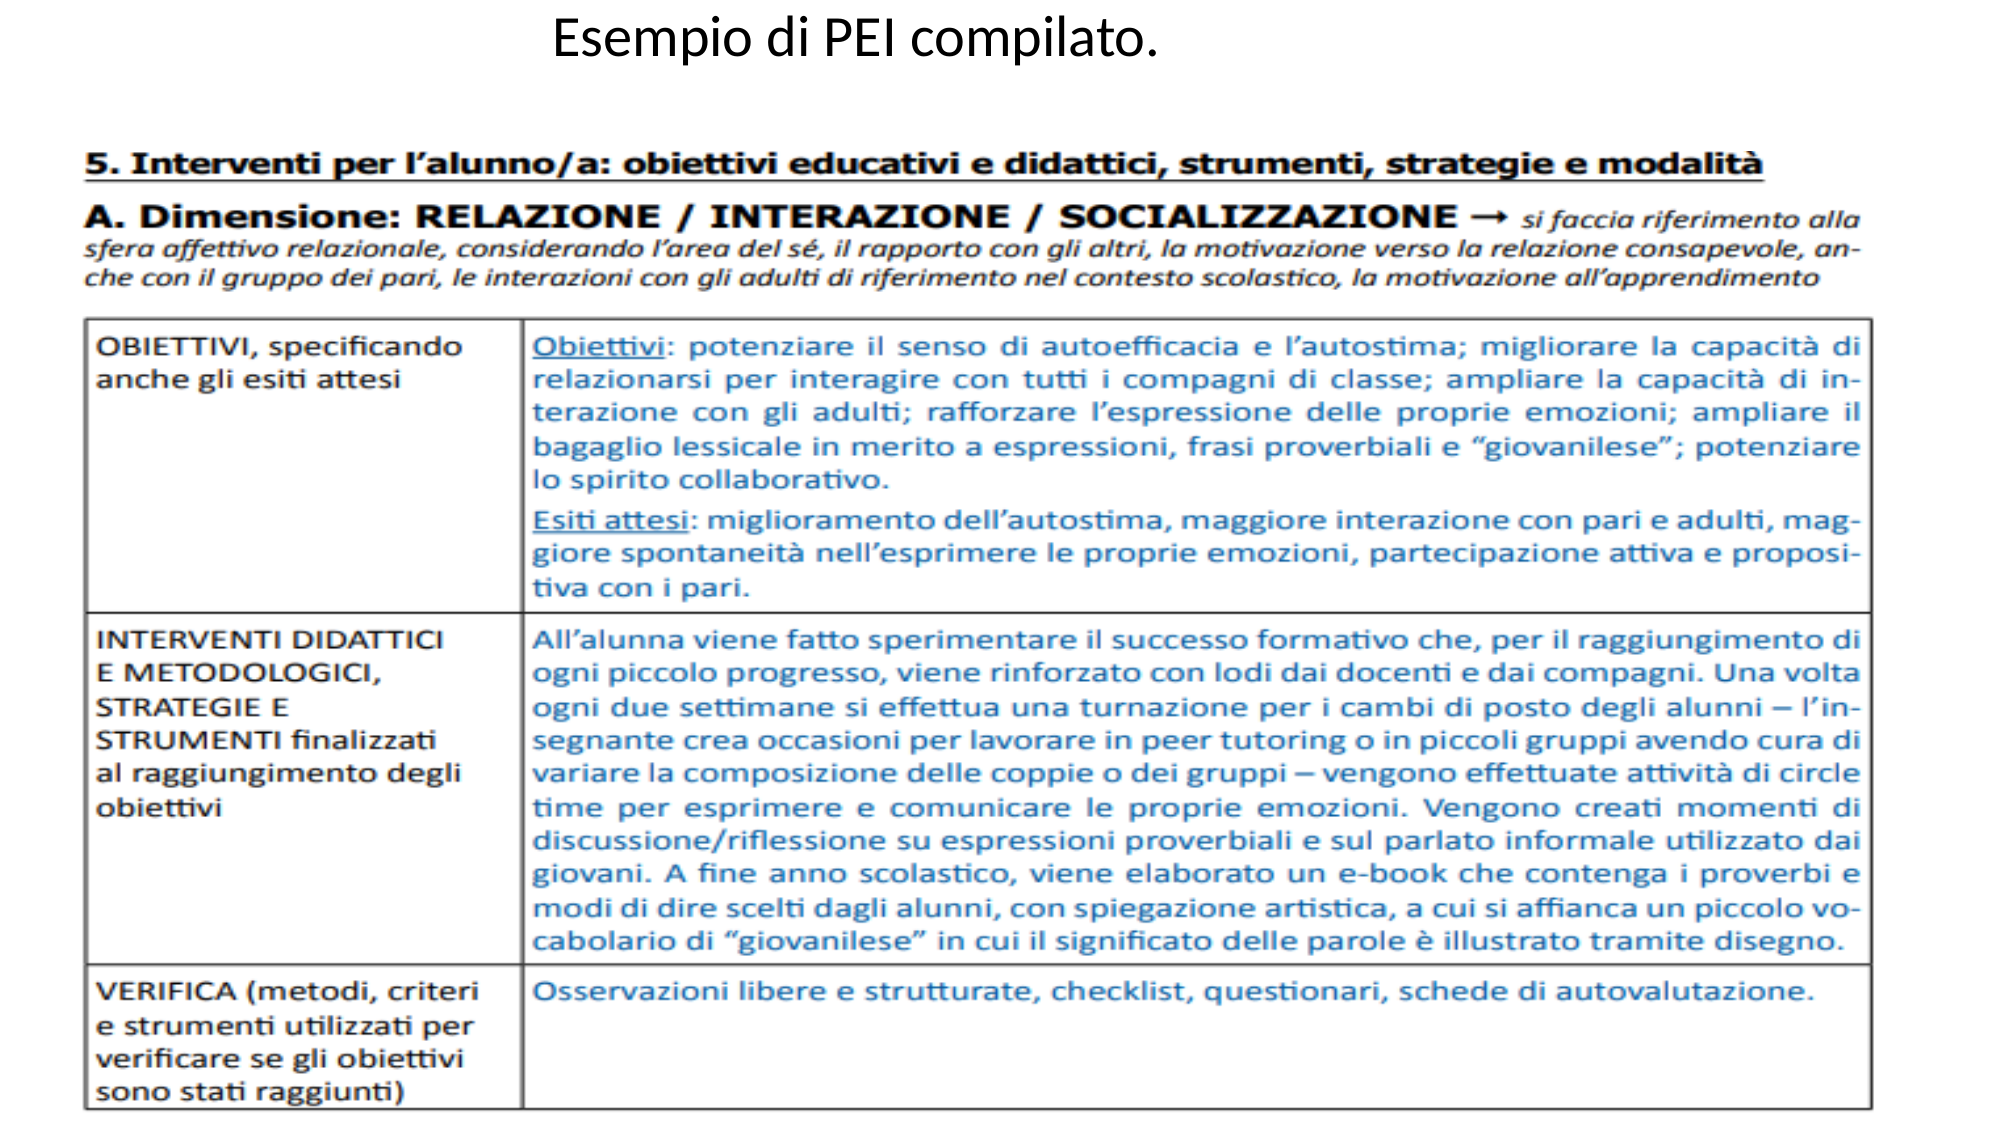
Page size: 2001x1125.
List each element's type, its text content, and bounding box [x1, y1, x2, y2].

title Esempio di PEI compilato. [348, 0, 1366, 146]
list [0, 151, 2000, 1123]
